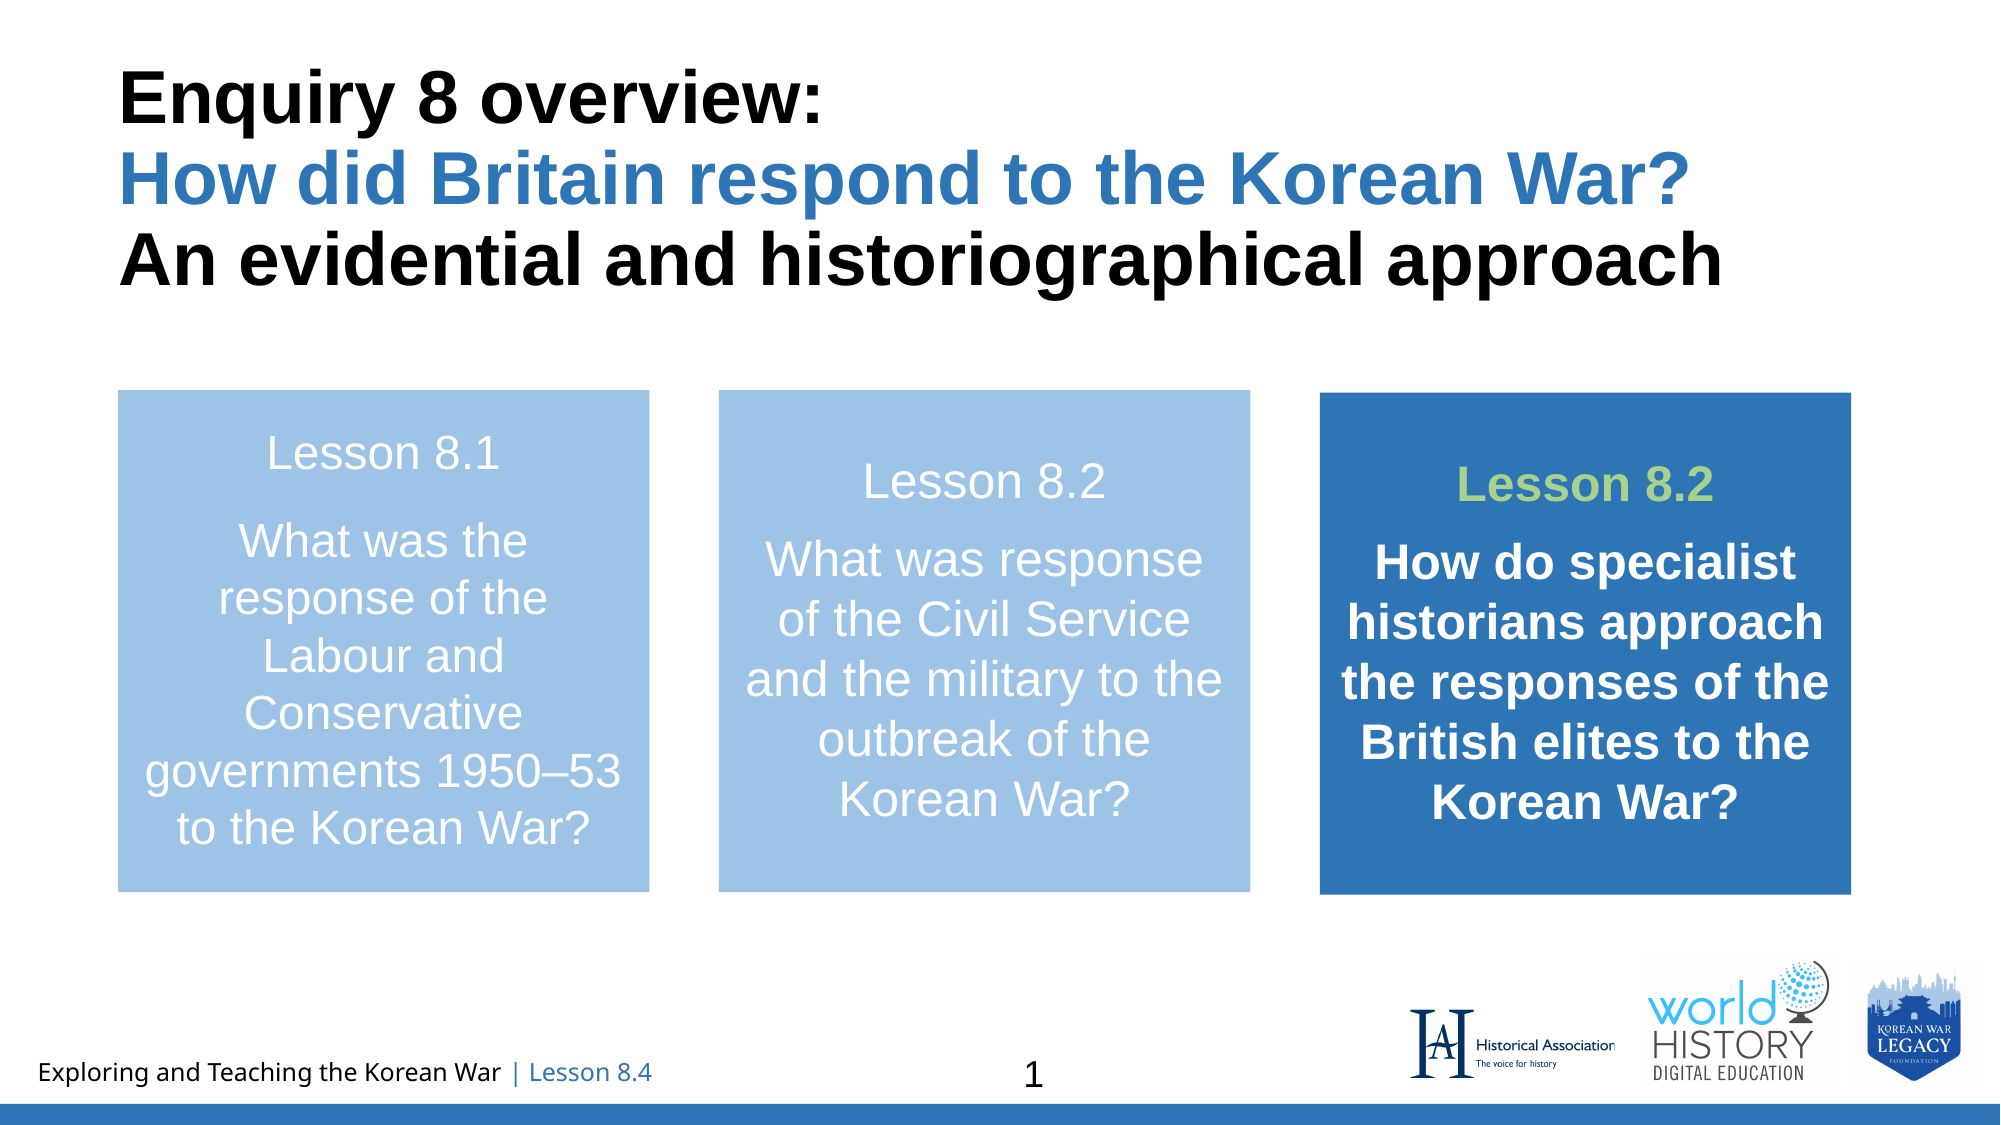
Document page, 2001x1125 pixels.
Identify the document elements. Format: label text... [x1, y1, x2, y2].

text_box Lesson 8.2 How do specialist historians approach the responses of the British elites to the Korean War? [1319, 392, 1852, 895]
text_box Lesson 8.1 What was the response of the Labour and Conservative governments 1950–53 to the Korean War? [118, 390, 650, 893]
text_box Lesson 8.2 What was response of the Civil Service and the military to the outbreak of the Korean War? [718, 390, 1251, 893]
picture [1849, 955, 1983, 1090]
slide_number 1 [653, 1042, 1414, 1103]
title Enquiry 8 overview: How did Britain respond to the Korean War? An evidential and historiographical approach [118, 59, 1975, 277]
picture [1639, 950, 1838, 1091]
